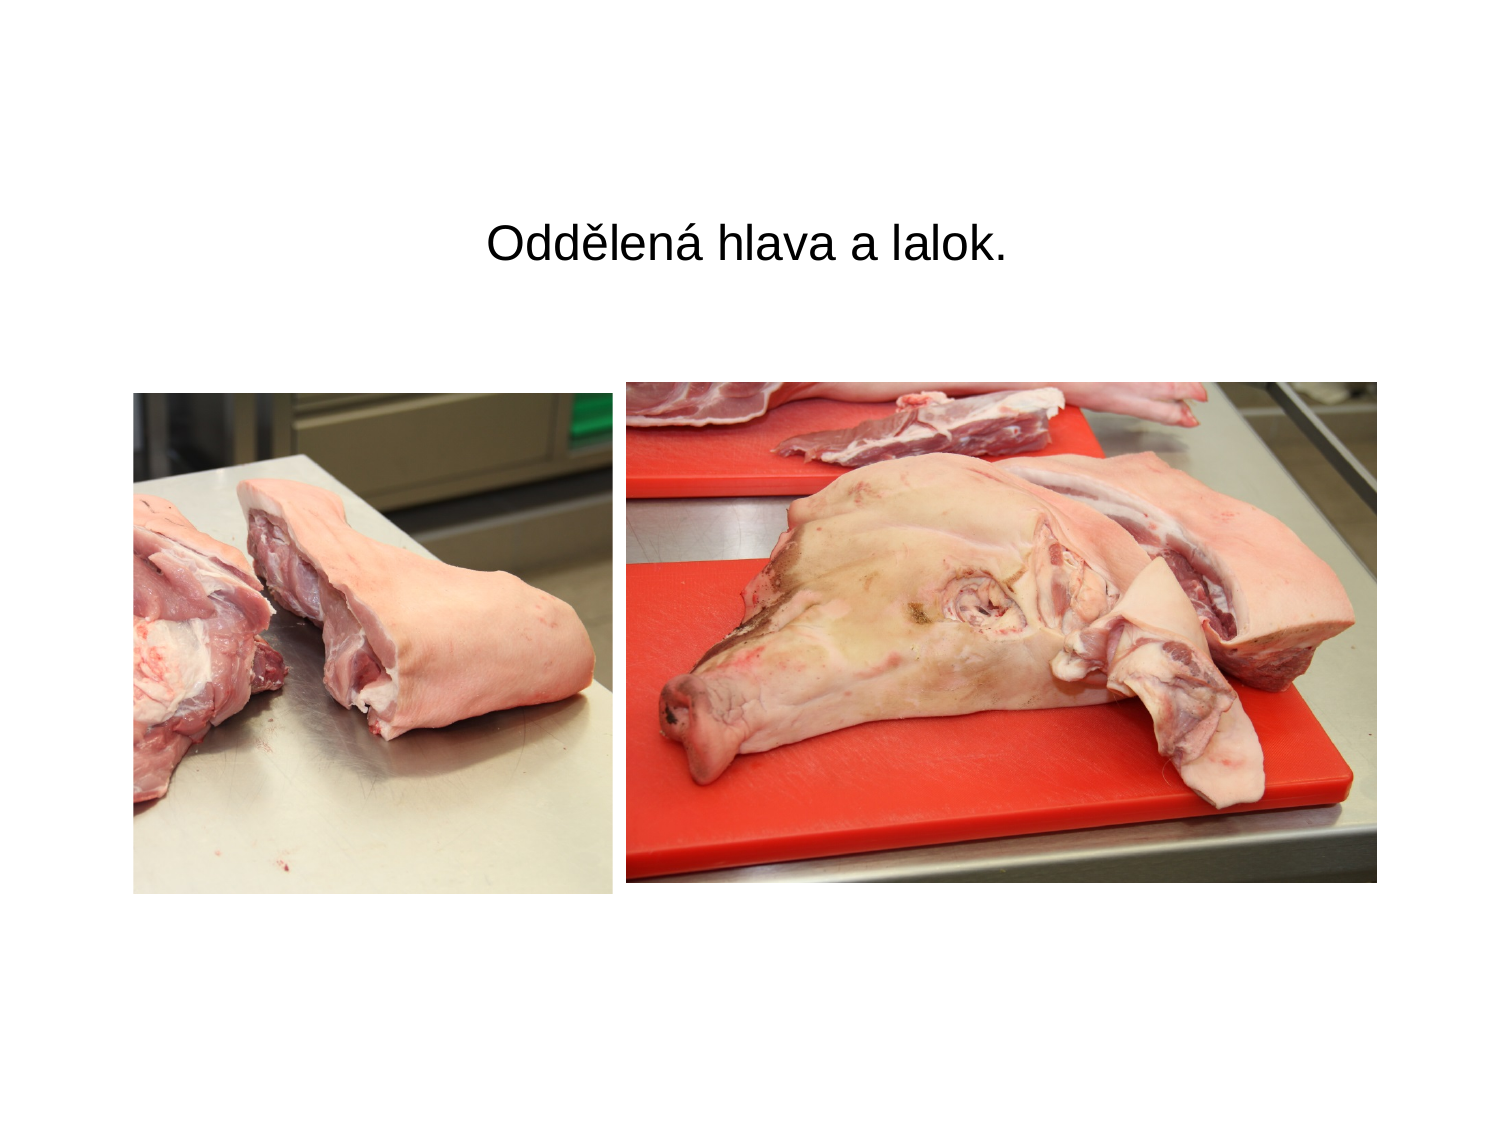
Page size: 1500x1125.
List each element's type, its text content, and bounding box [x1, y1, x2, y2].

picture [133, 392, 613, 894]
text_box Oddělená hlava a lalok. [133, 202, 1377, 278]
picture [625, 382, 1377, 884]
